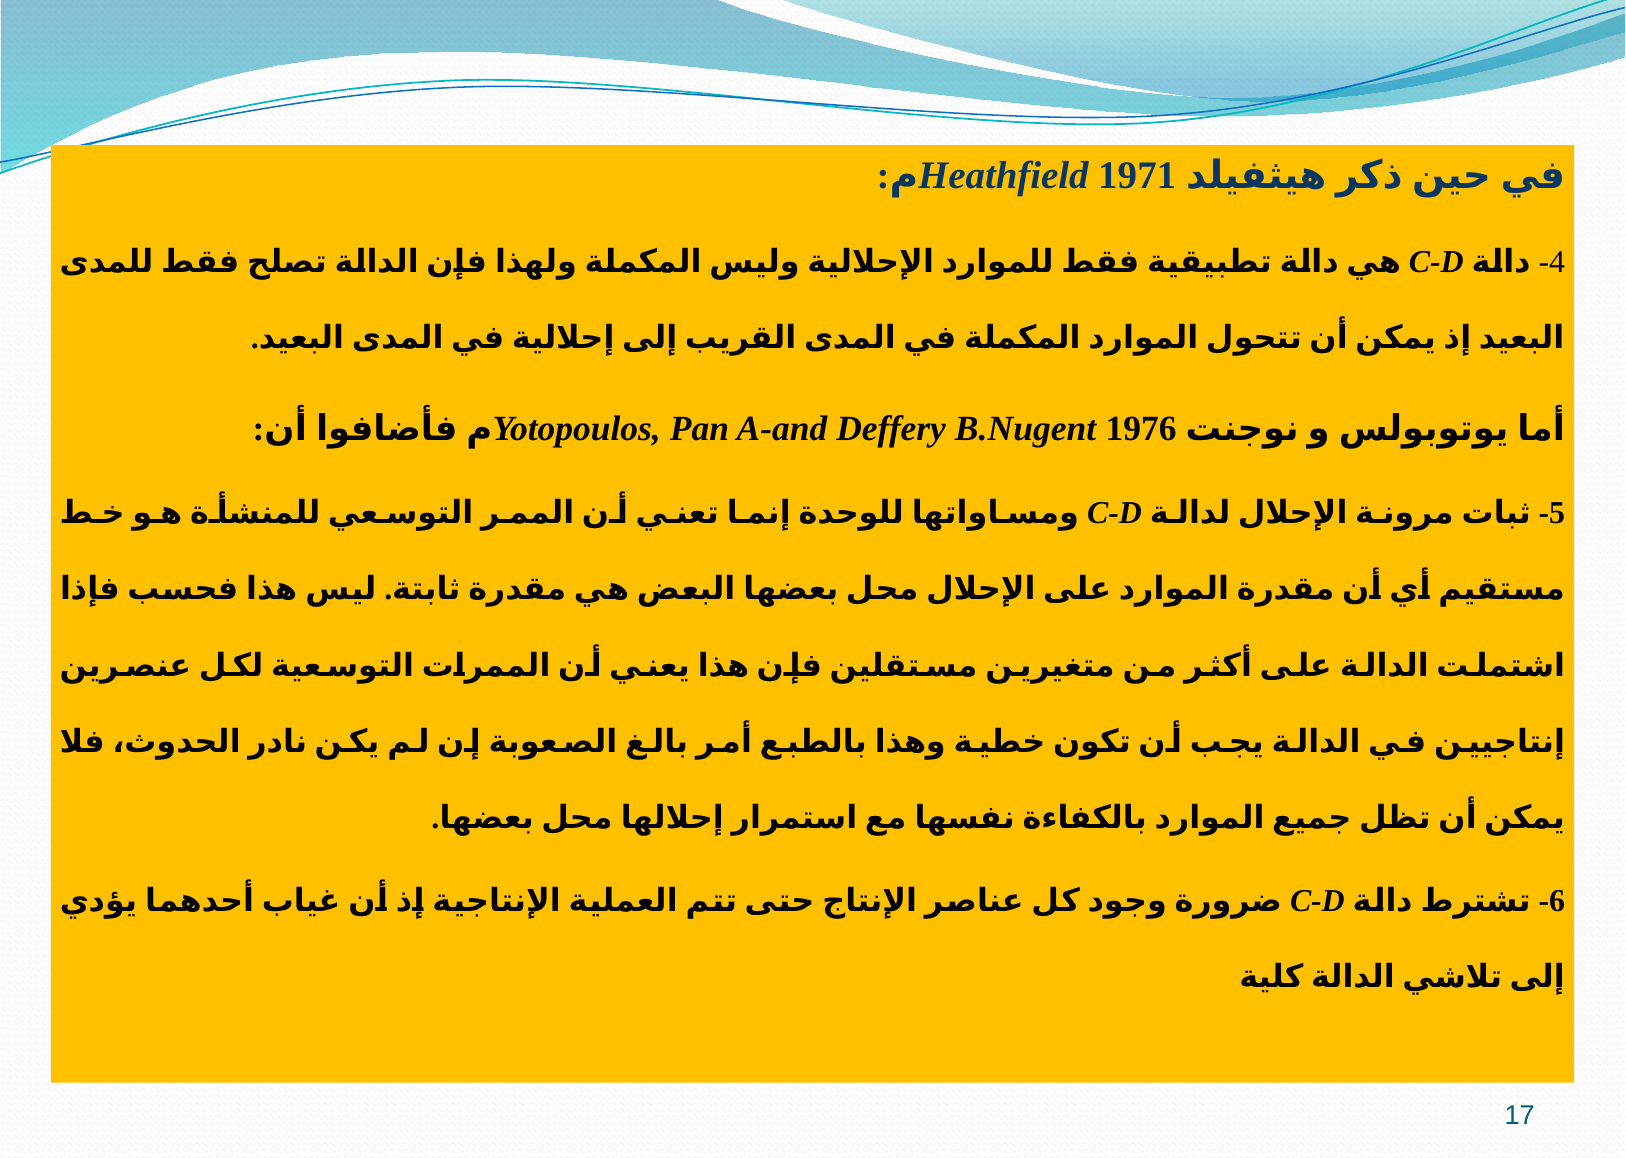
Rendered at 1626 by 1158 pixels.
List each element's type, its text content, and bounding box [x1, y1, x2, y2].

list في حين ذكر هيثفيلد Heathfield 1971م: 4- دالة C-D هي دالة تطبيقية فقط للموارد الإحلالية وليس المكملة ولهذا فإن الدالة تصلح فقط للمدى البعيد إذ يمكن أن تتحول الموارد المكملة في المدى القريب إلى إحلالية في المدى البعيد. أما يوتوبولس و نوجنت Yotopoulos, Pan A-and Deffery B.Nugent 1976م فأضافوا أن: 5- ثبات مرونة الإحلال لدالة C-D ومساواتها للوحدة إنما تعني أن الممر التوسعي للمنشأة هو خط مستقيم أي أن مقدرة الموارد على الإحلال محل بعضها البعض هي مقدرة ثابتة. ليس هذا فحسب فإذا اشتملت الدالة على أكثر من متغيرين مستقلين فإن هذا يعني أن الممرات التوسعية لكل عنصرين إنتاجيين في الدالة يجب أن تكون خطية وهذا بالطبع أمر بالغ الصعوبة إن لم يكن نادر الحدوث، فلا يمكن أن تظل جميع الموارد بالكفاءة نفسها مع استمرار إحلالها محل بعضها. 6- تشترط دالة C-D ضرورة وجود كل عناصر الإنتاج حتى تتم العملية الإنتاجية إذ أن غياب أحدهما يؤدي إلى تلاشي الدالة كلية [50, 145, 1575, 1083]
slide_number 17 [1408, 1072, 1544, 1135]
